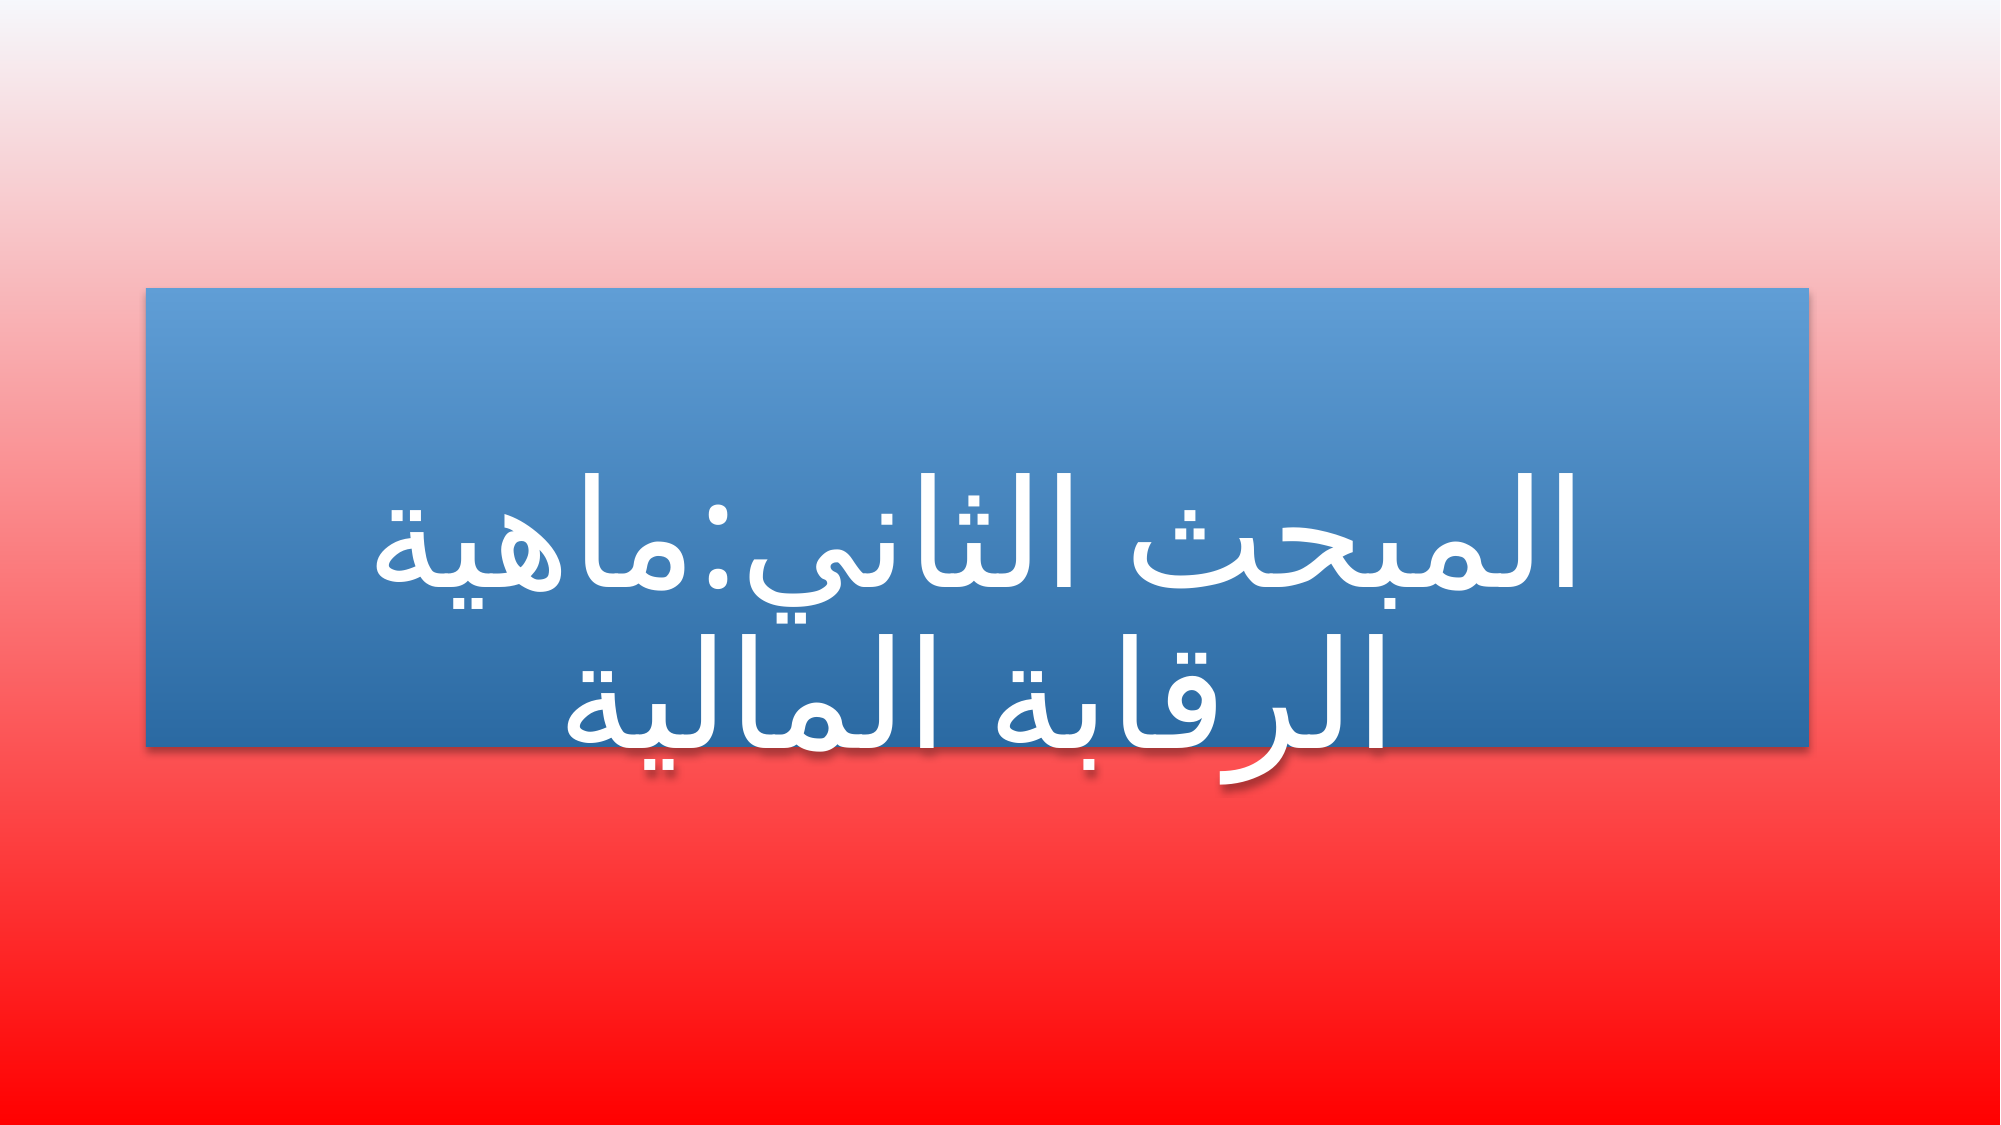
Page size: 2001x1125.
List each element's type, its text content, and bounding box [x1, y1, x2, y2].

subtitle المبحث الثاني:ماهية الرقابة المالية [145, 288, 1809, 747]
